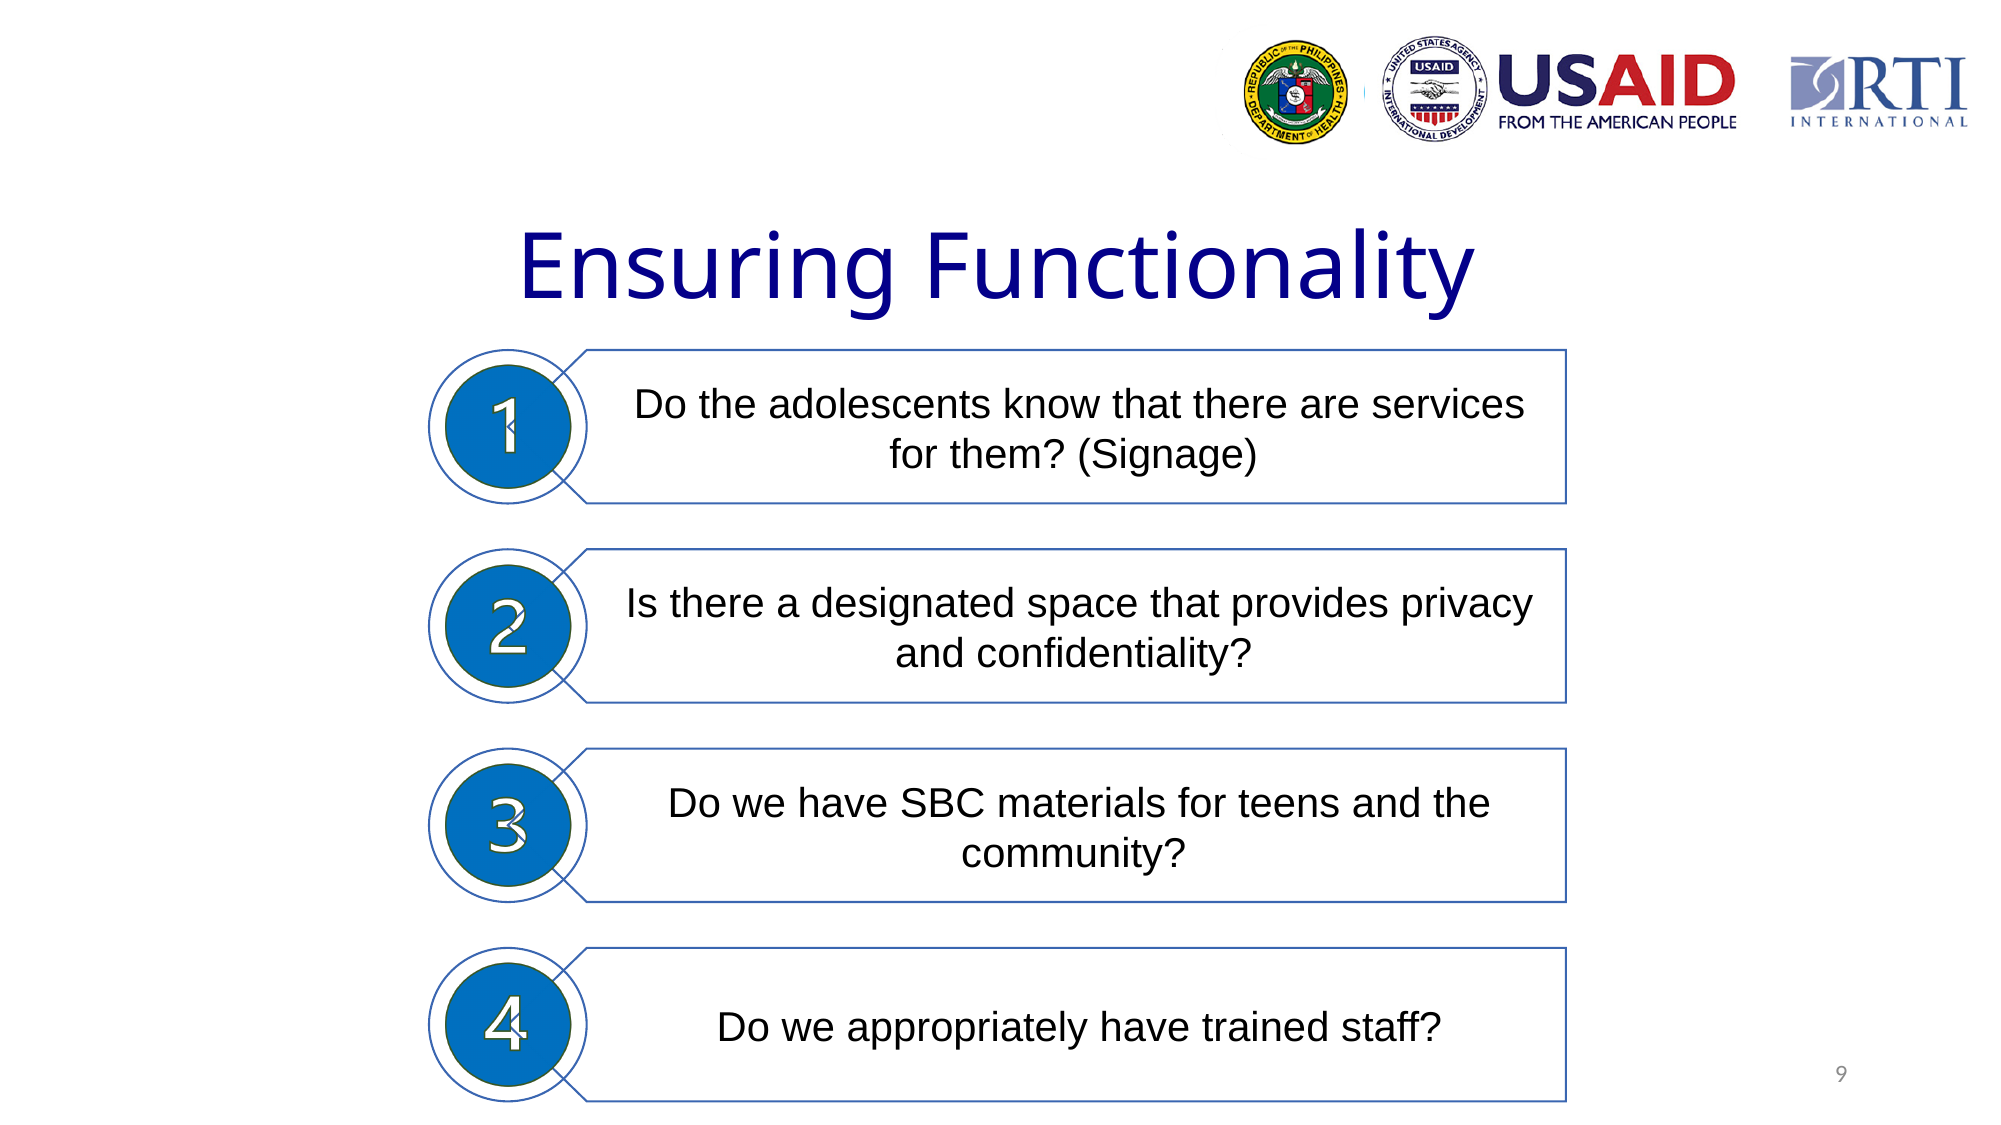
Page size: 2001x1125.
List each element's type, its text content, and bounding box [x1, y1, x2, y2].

title Ensuring Functionality [101, 206, 1916, 332]
picture [1215, 24, 2000, 161]
slide_number 9 [1412, 1042, 1863, 1103]
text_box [428, 349, 1566, 1102]
